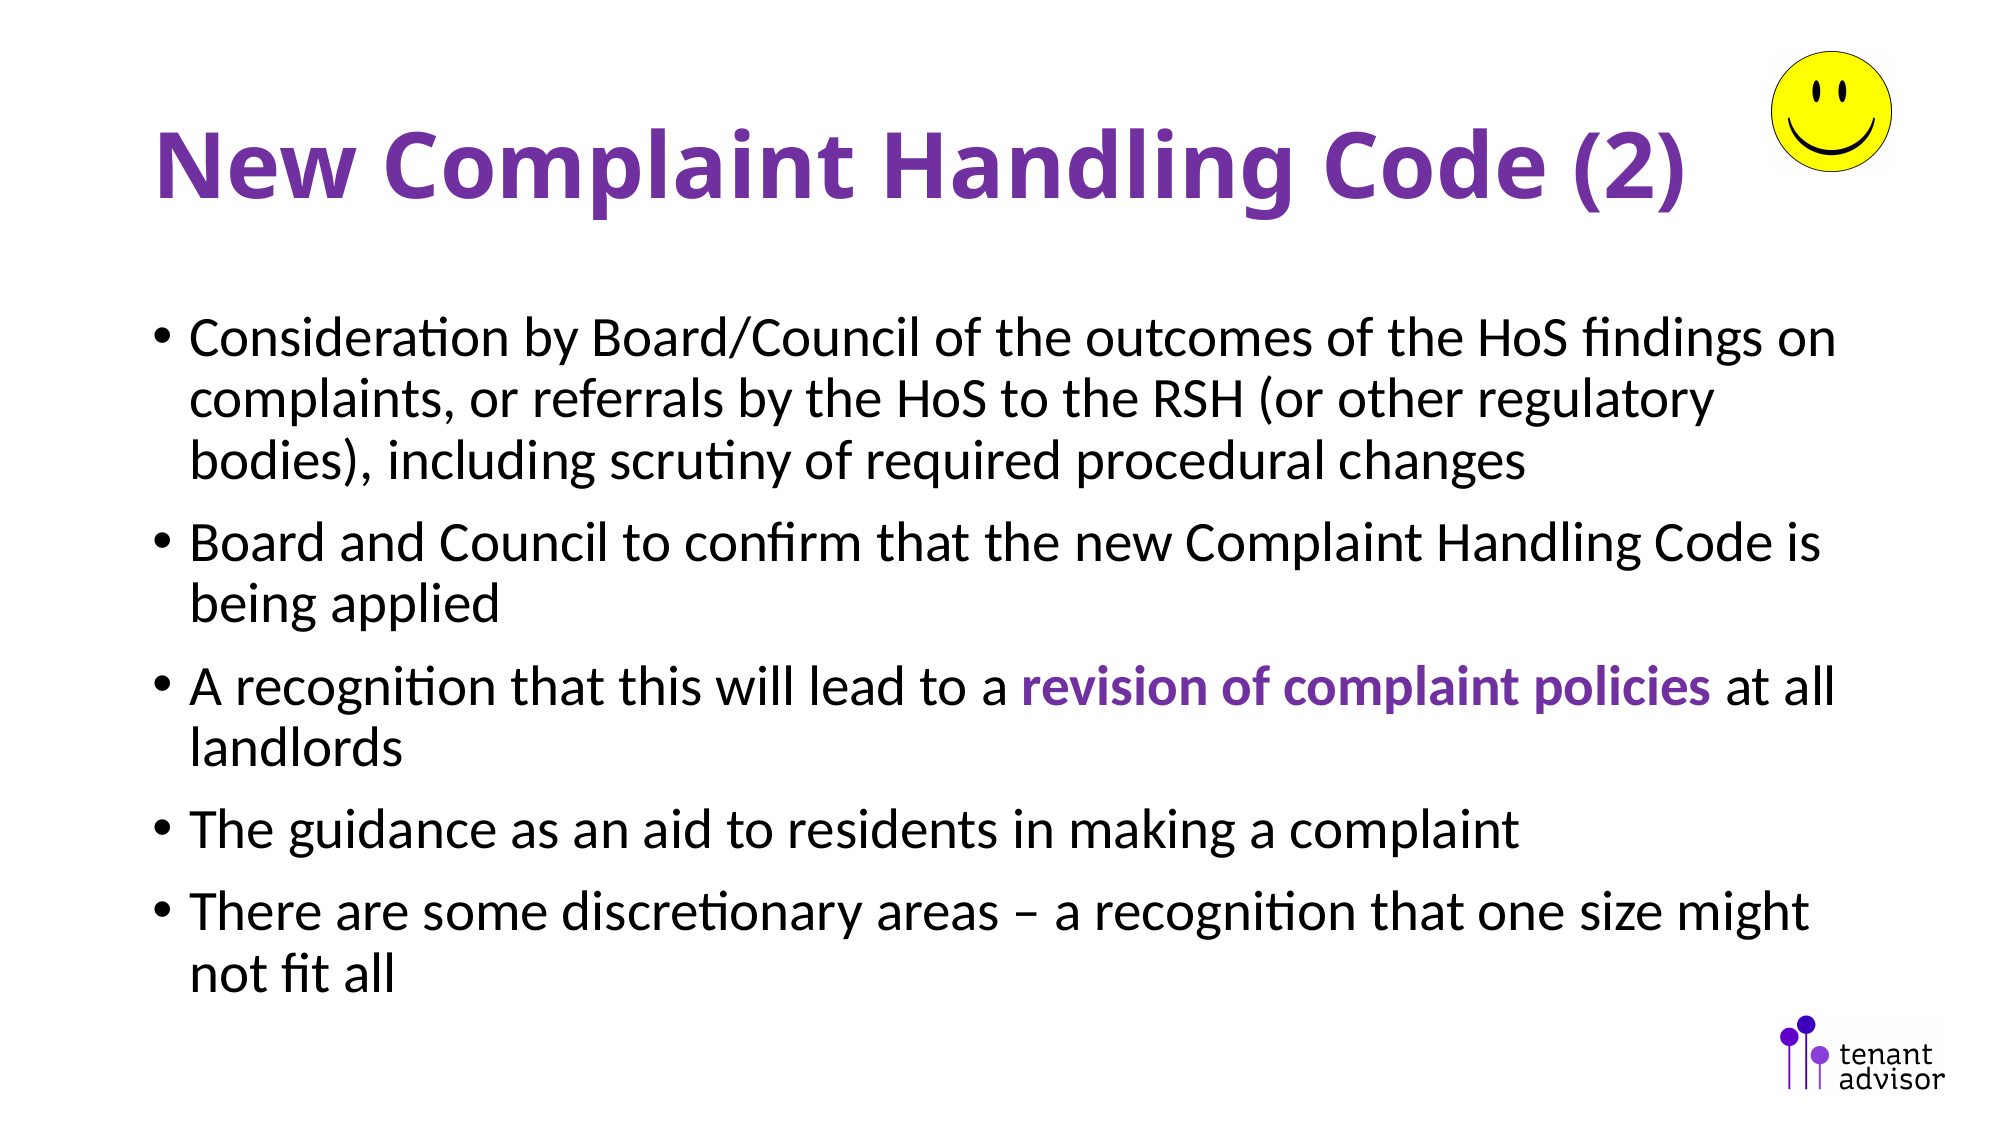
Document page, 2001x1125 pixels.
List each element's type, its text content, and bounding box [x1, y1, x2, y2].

title New Complaint Handling Code (2) [137, 59, 1863, 278]
list Consideration by Board/Council of the outcomes of the HoS findings on complaints, or referrals by the HoS to the RSH (or other regulatory bodies), including scrutiny of required procedural changes Board and Council to confirm that the new Complaint Handling Code is being applied A recognition that this will lead to a revision of complaint policies at all landlords The guidance as an aid to residents in making a complaint There are some discretionary areas – a recognition that one size might not fit all [137, 299, 1863, 1014]
picture [1771, 51, 1892, 172]
picture [1778, 1013, 1947, 1093]
